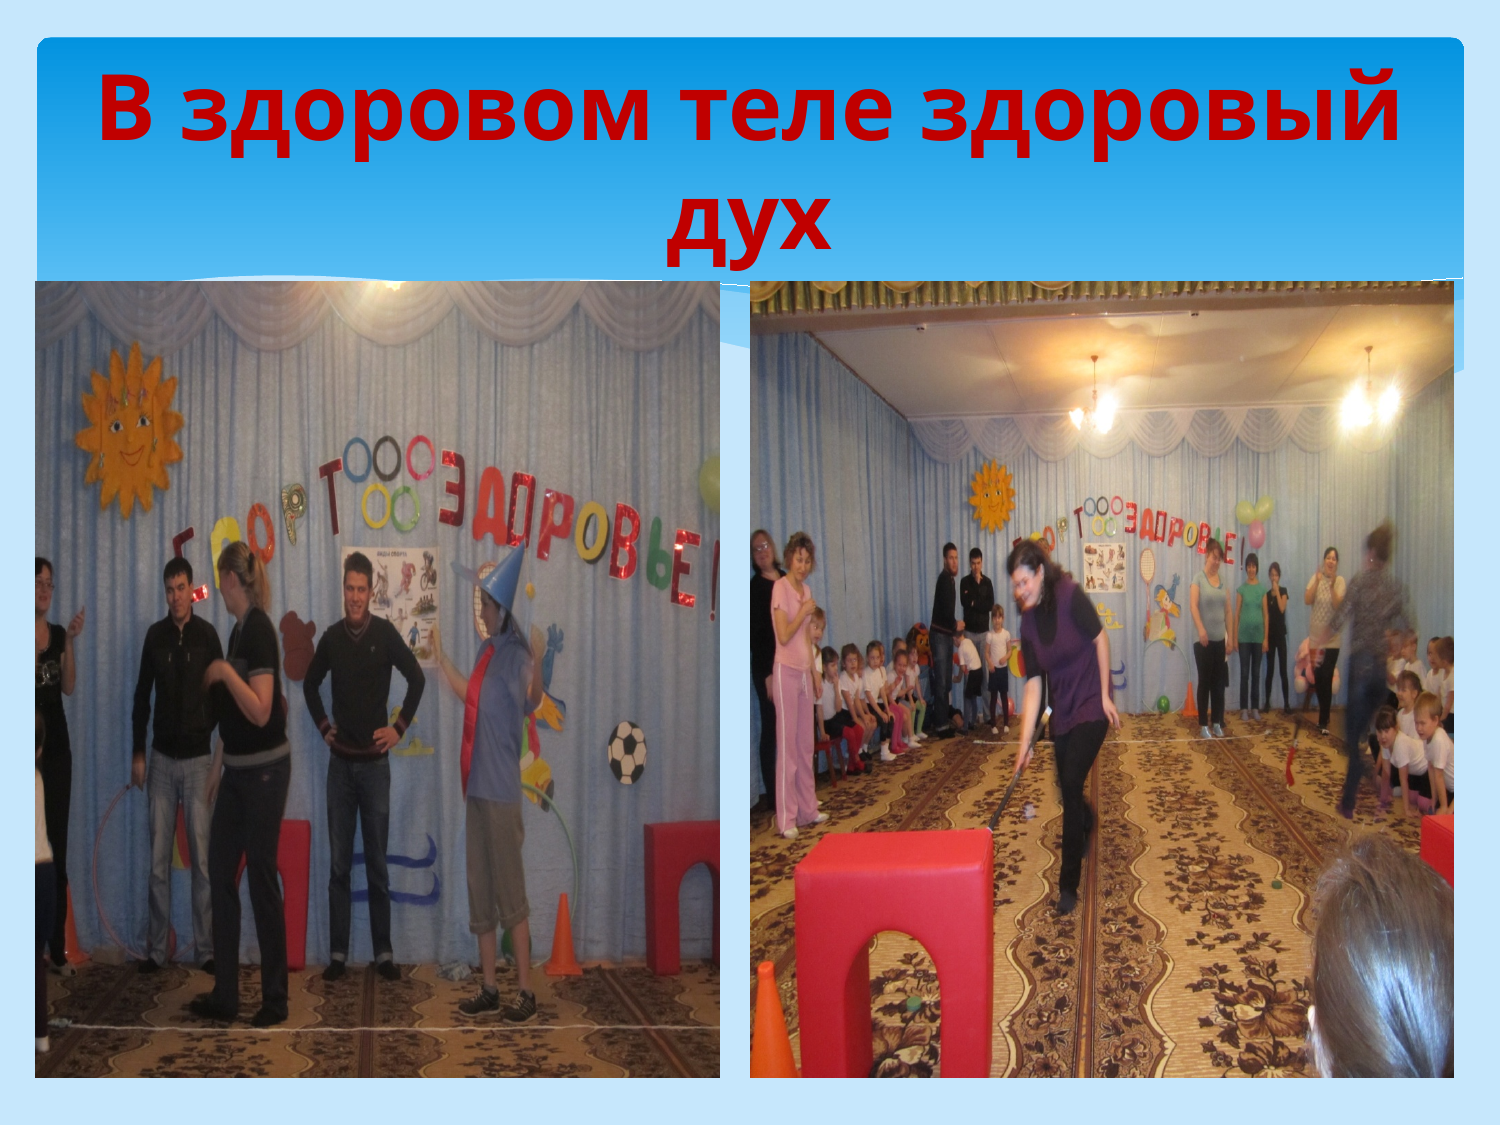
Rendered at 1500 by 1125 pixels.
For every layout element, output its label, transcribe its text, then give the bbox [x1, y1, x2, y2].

title В здоровом теле здоровый дух [75, 55, 1425, 261]
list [749, 280, 1454, 1079]
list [34, 280, 720, 1079]
